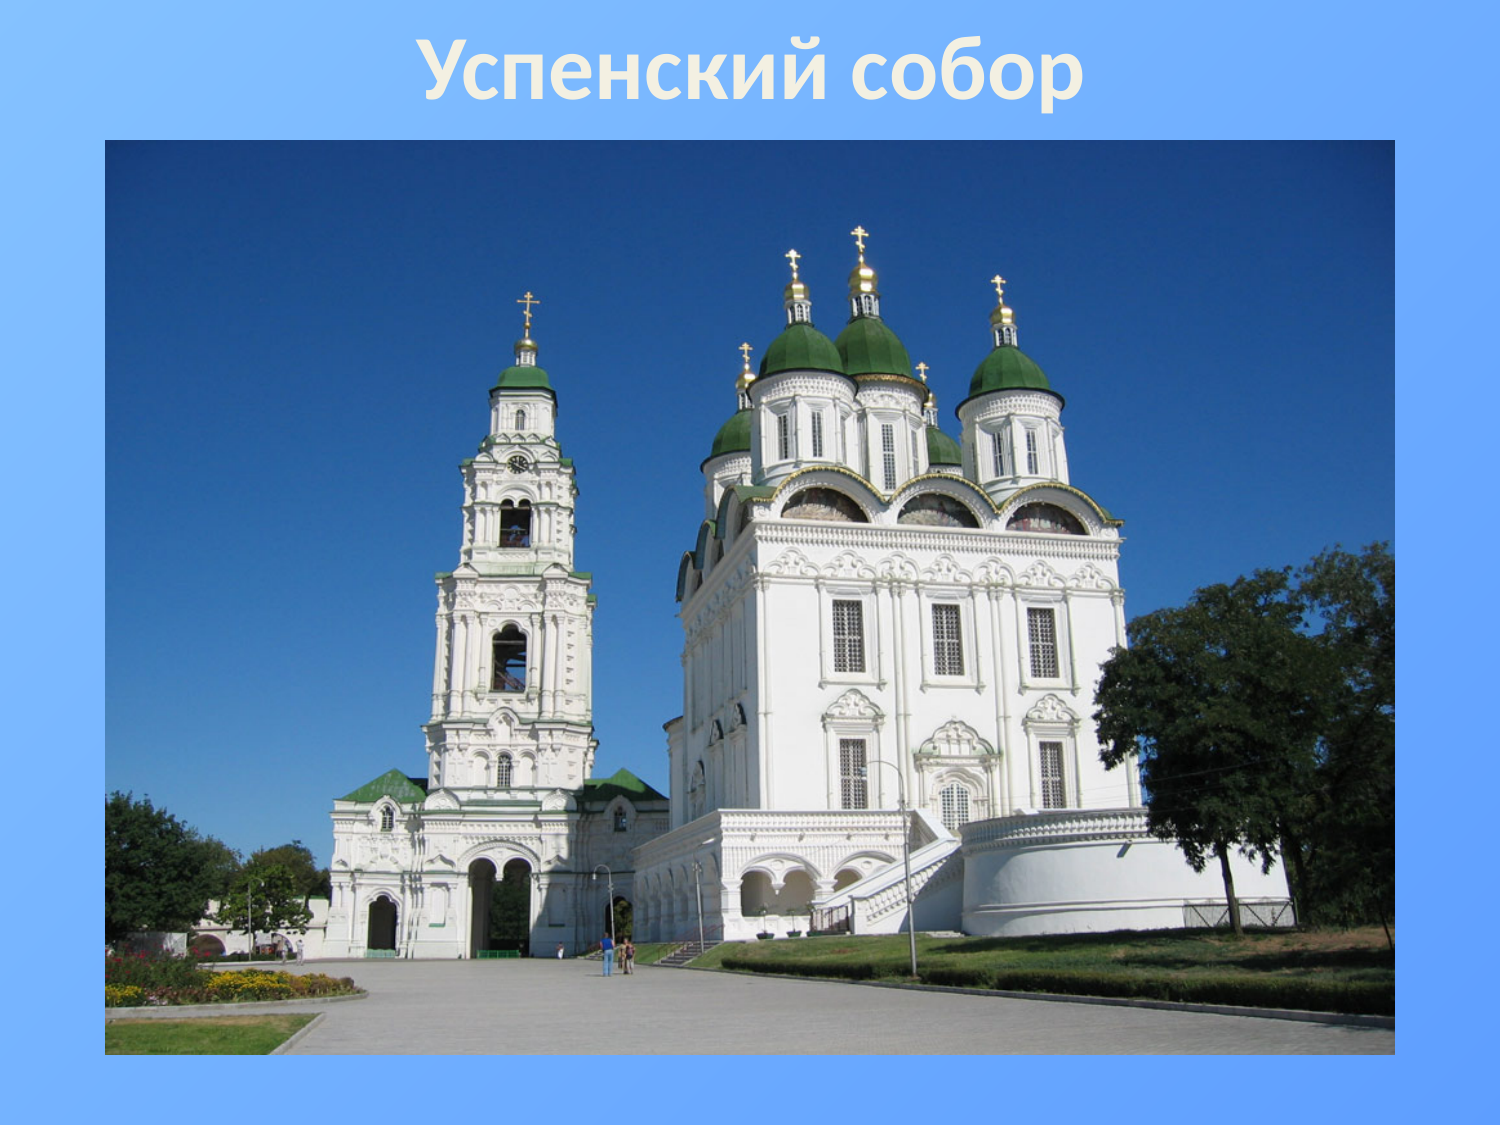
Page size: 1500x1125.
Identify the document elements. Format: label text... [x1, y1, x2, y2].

picture [105, 140, 1395, 1055]
text_box Успенский собор [401, 0, 1102, 125]
